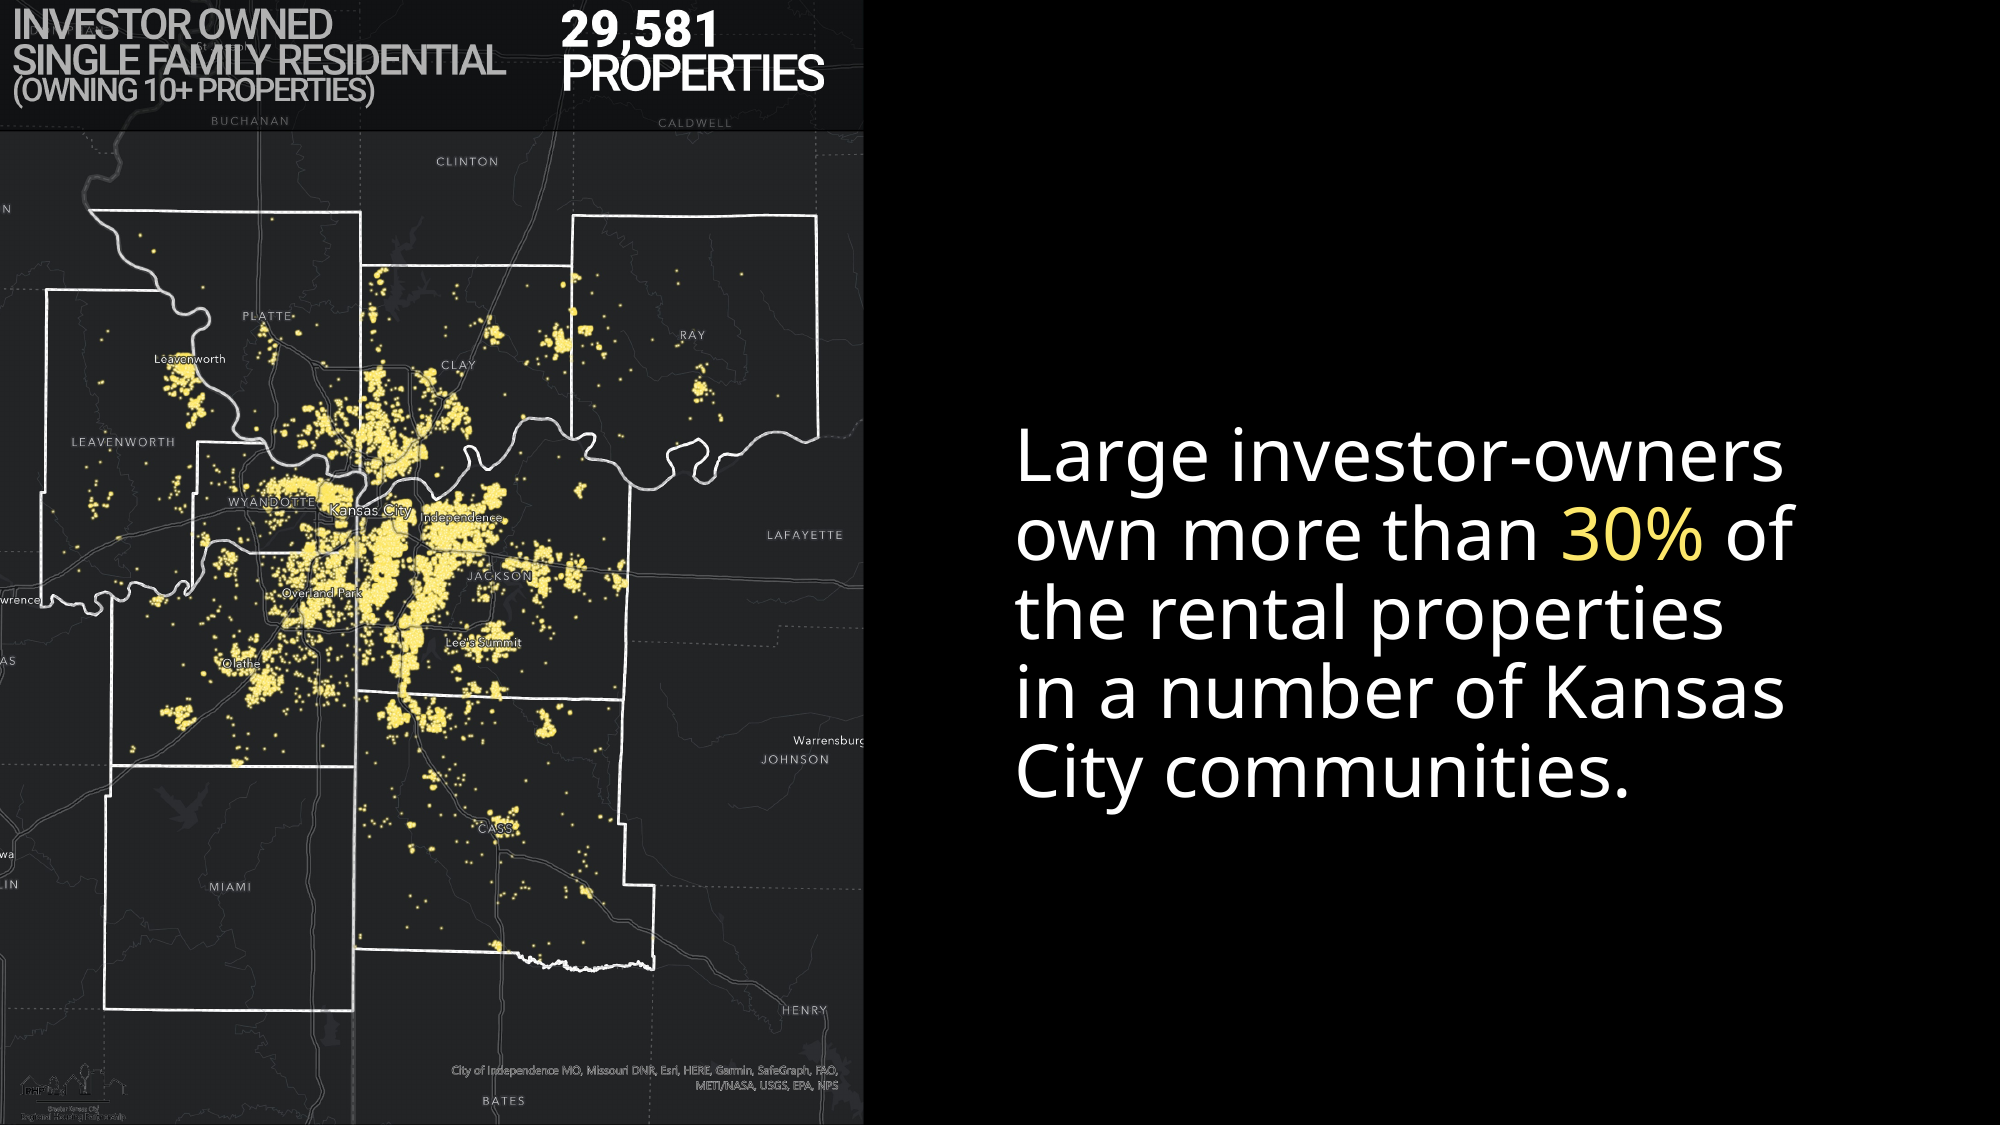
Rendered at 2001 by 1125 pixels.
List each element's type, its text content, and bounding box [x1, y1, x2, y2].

title Large investor-owners own more than 30% of the rental properties in a number of Kansas City communities. [999, 303, 1818, 822]
picture [0, 0, 864, 1125]
